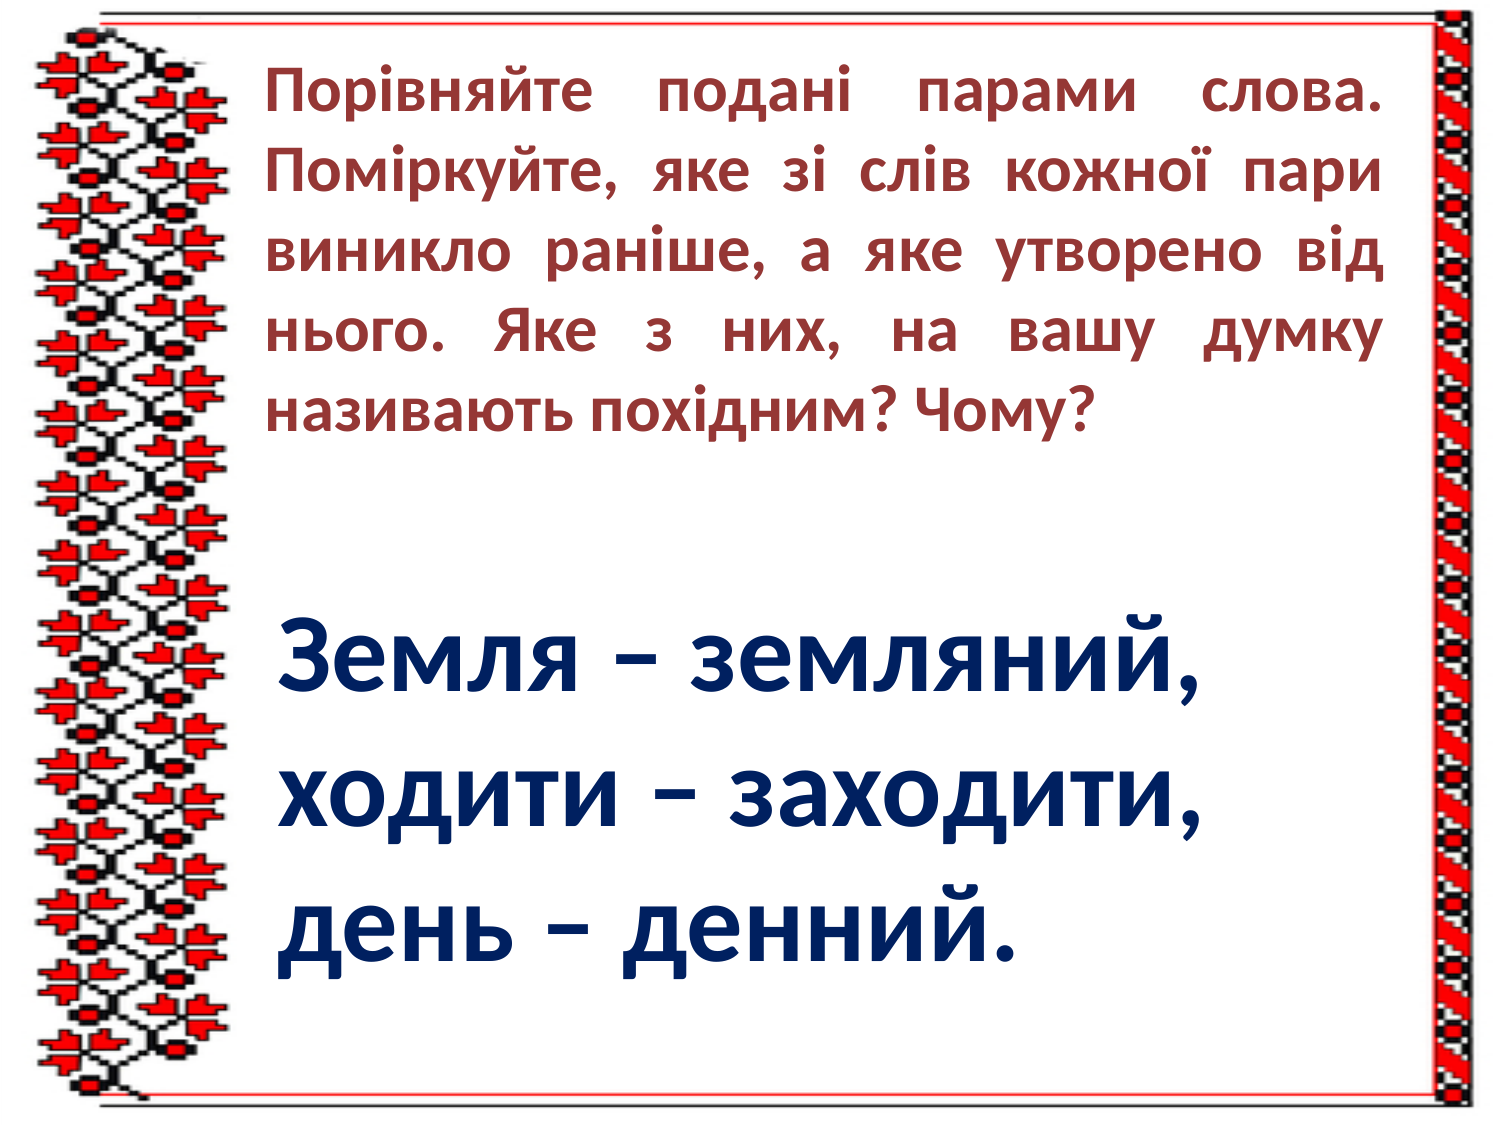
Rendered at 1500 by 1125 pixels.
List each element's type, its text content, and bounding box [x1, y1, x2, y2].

picture [0, 0, 1500, 1125]
text_box Порівняйте подані парами слова. Поміркуйте, яке зі слів кожної пари виникло раніше, а яке утворено від нього. Яке з них, на вашу думку називають похідним? Чому? [249, 37, 1400, 452]
title Земля – земляний, ходити – заходити, день – денний. [262, 487, 1425, 1075]
